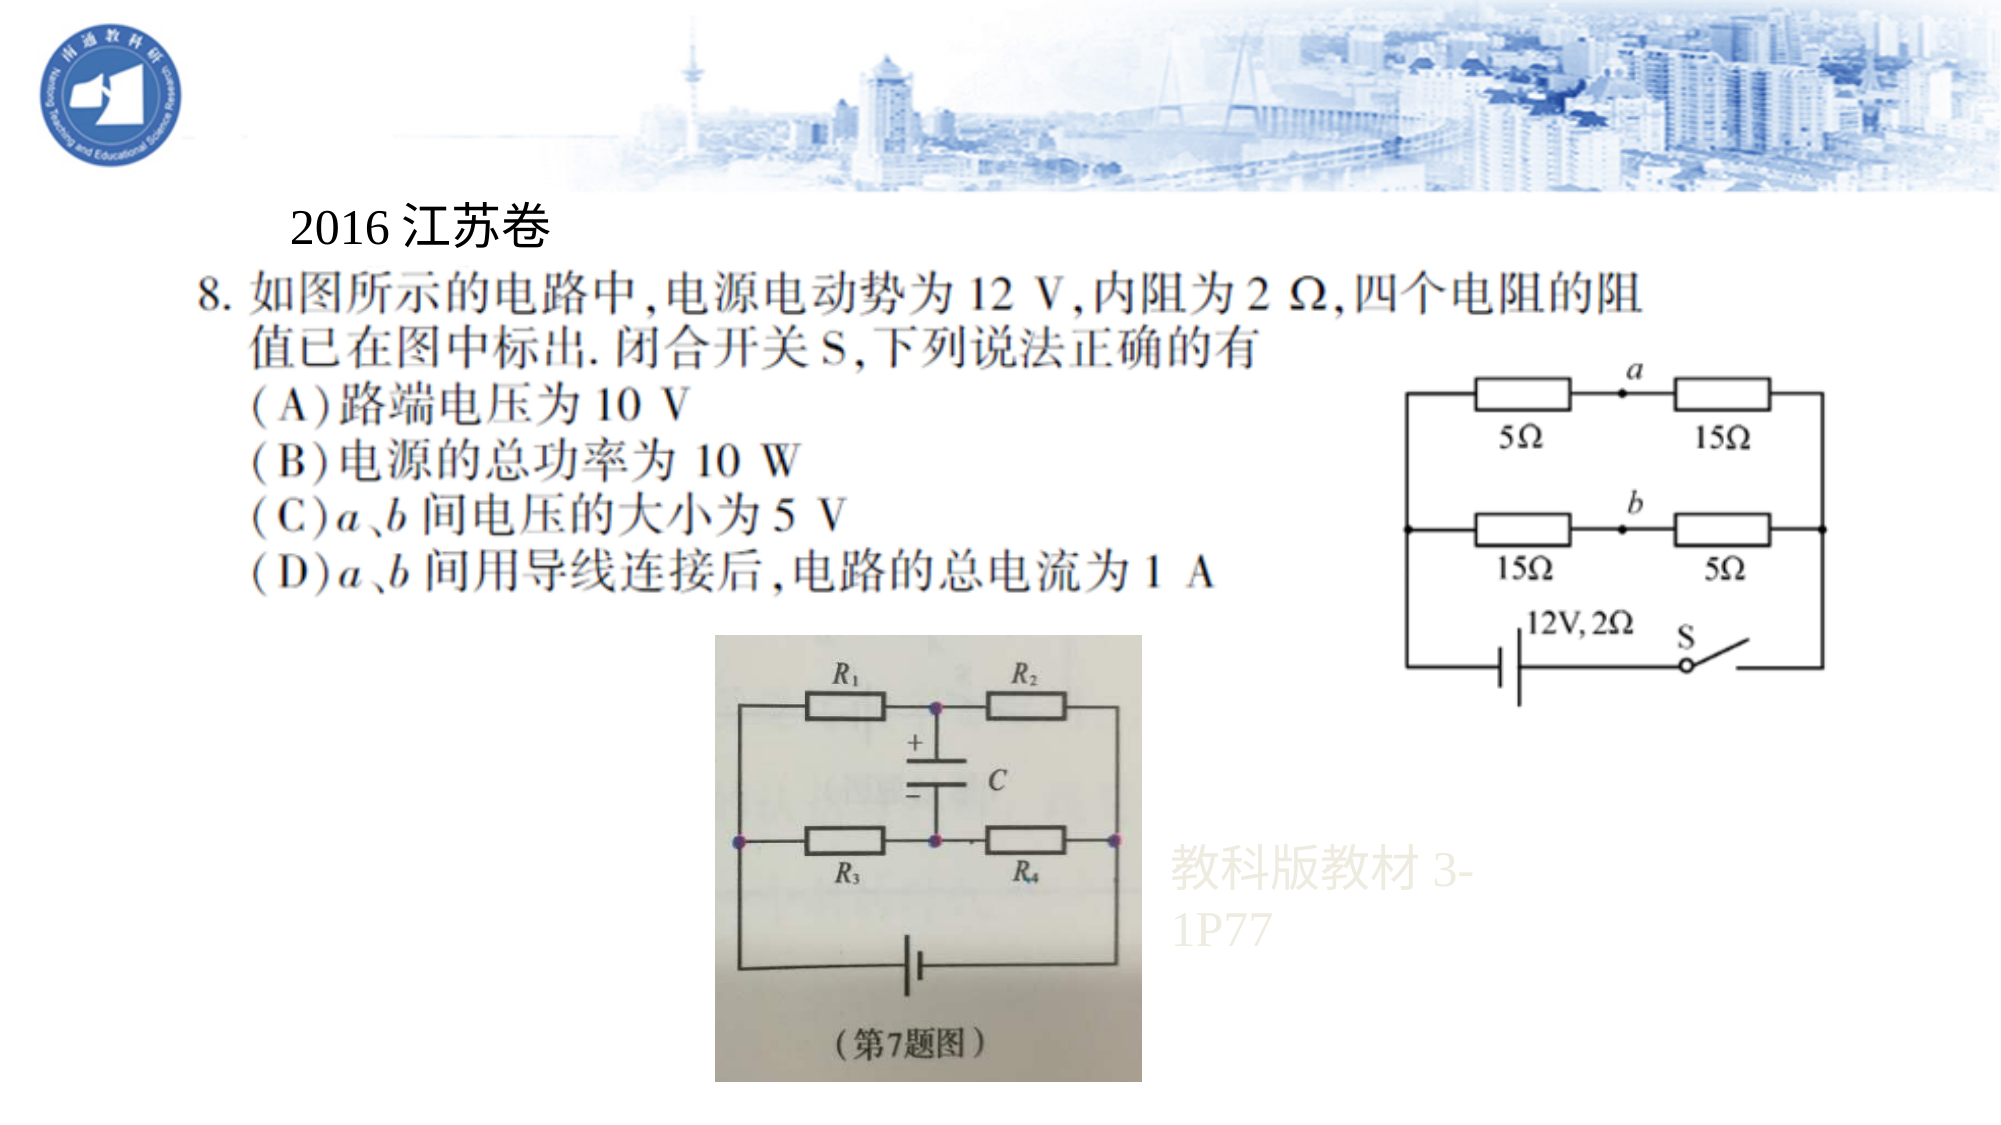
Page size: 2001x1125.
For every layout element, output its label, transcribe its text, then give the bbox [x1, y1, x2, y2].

picture [191, 262, 1841, 713]
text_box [715, 634, 1545, 1082]
picture [0, 0, 2000, 195]
text_box 2016江苏卷 [274, 187, 738, 261]
